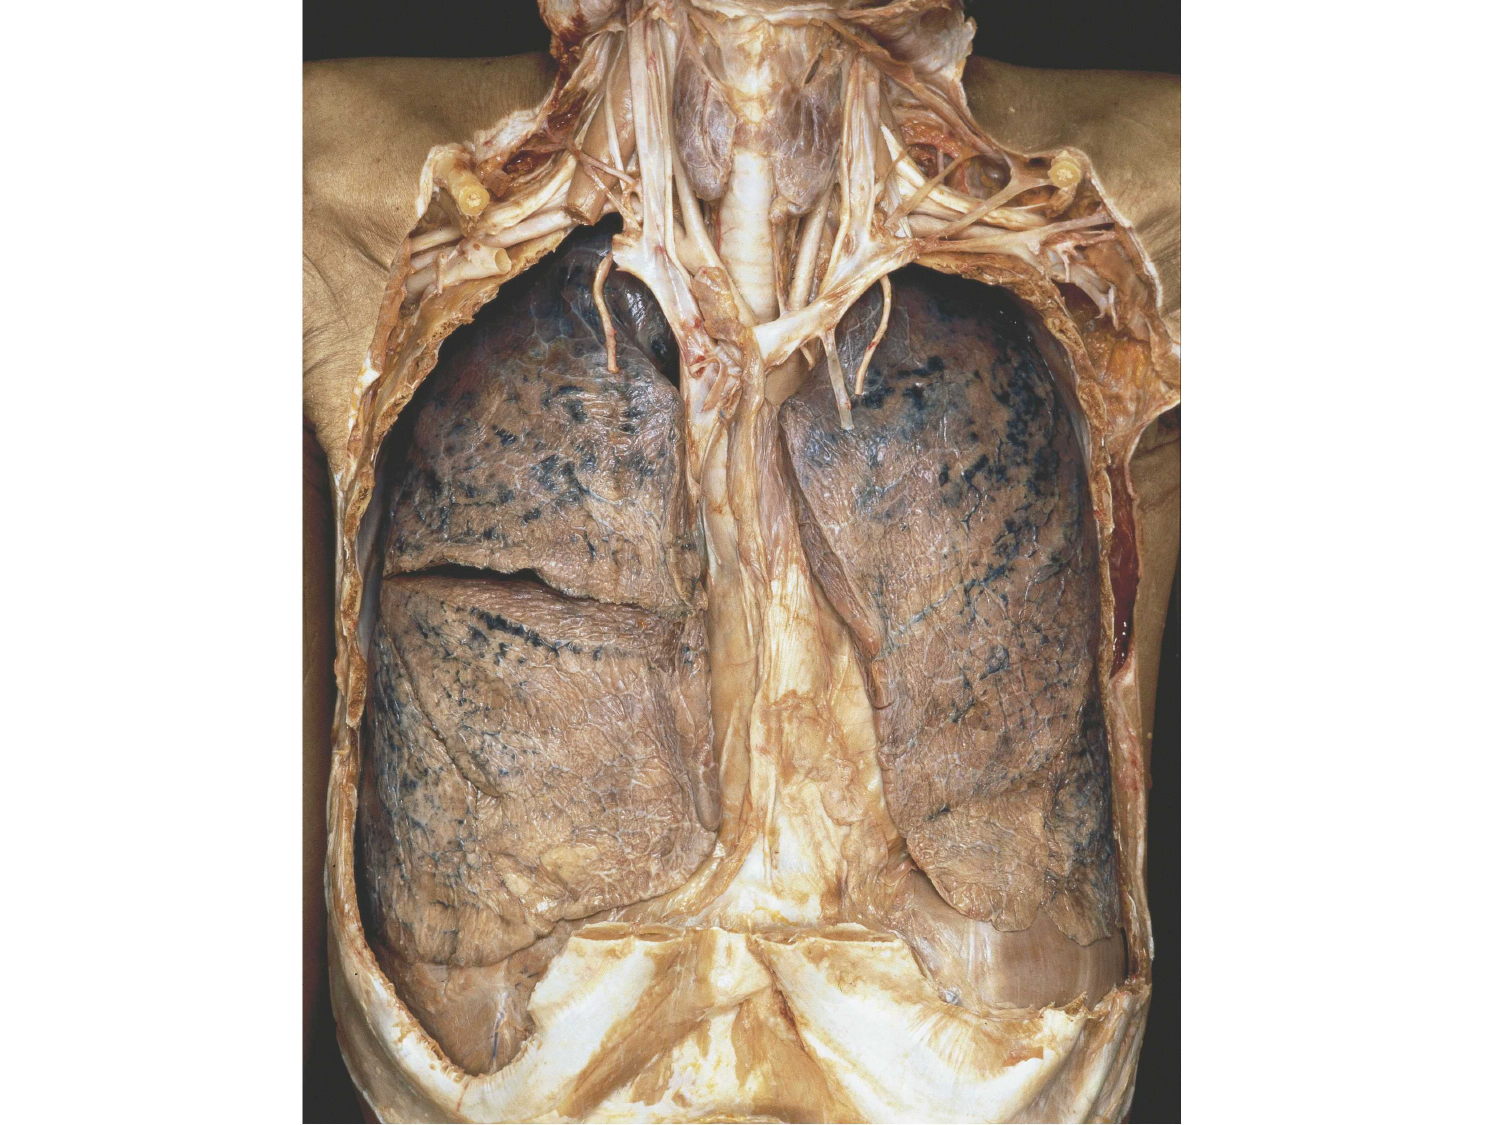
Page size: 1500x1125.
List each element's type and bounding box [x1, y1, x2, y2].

picture [299, 0, 1184, 1125]
